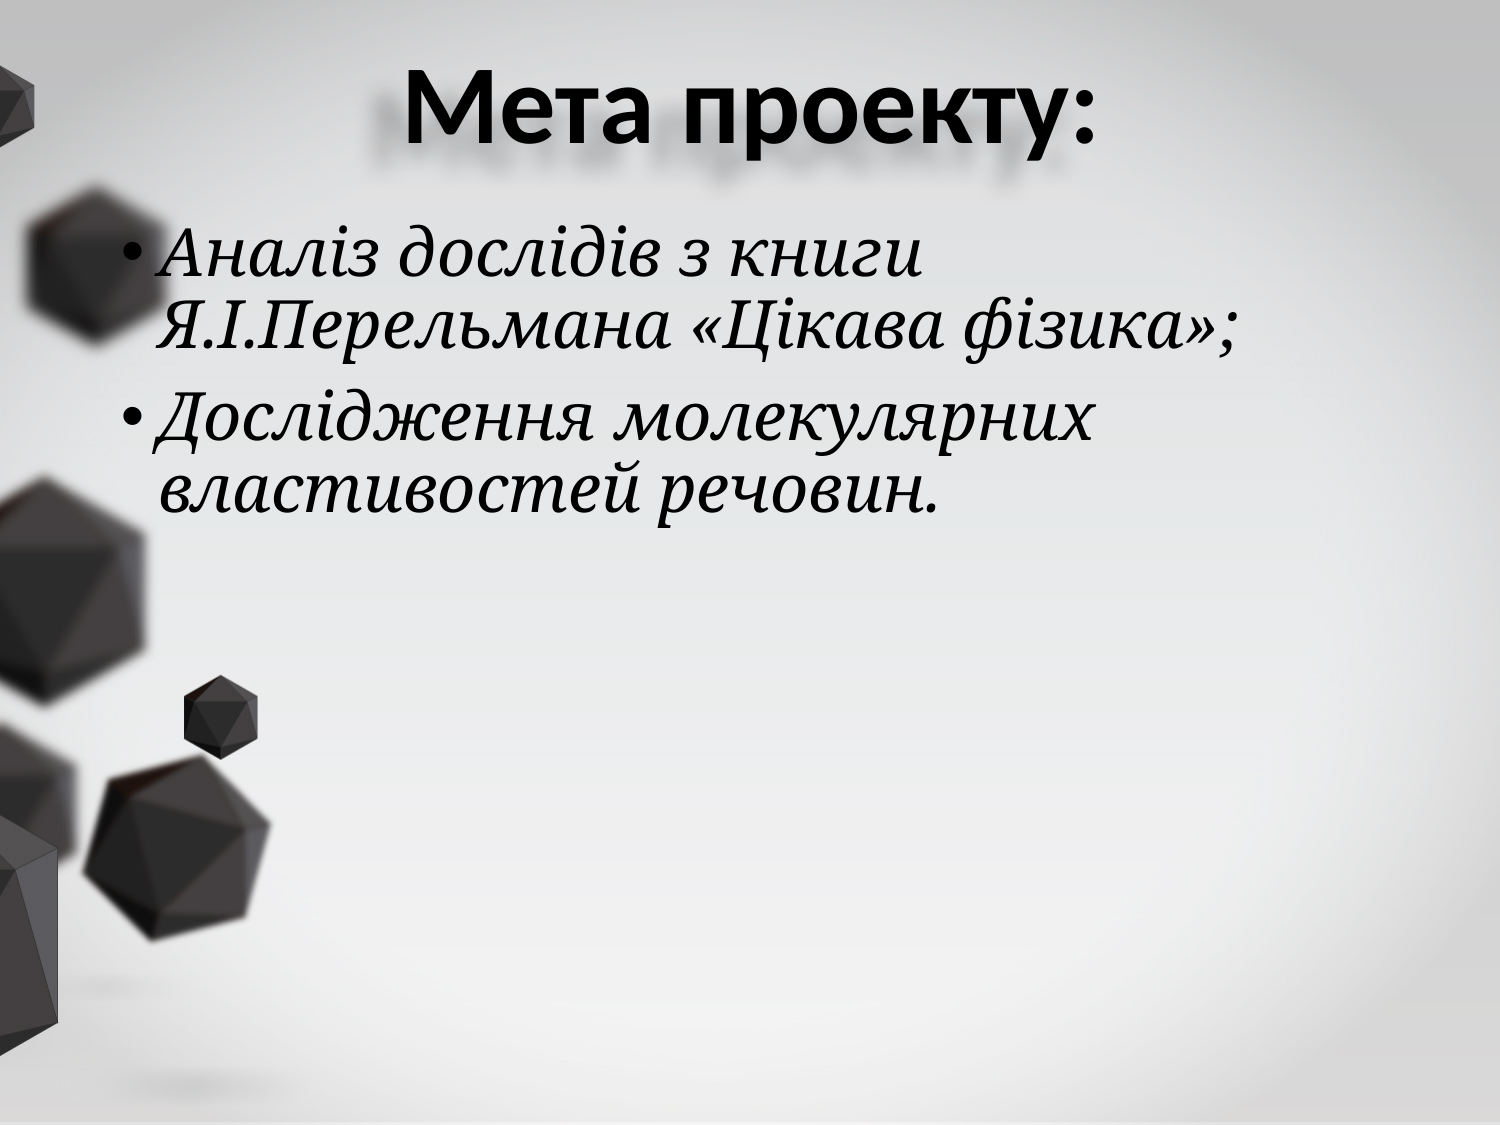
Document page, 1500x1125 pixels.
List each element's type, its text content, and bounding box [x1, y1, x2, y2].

title Мета проекту: [105, 24, 1397, 189]
list Аналіз дослідів з книги Я.І.Перельмана «Цікава фізика»; Дослідження молекулярних властивостей речовин. [105, 211, 1397, 1014]
picture [0, 0, 1500, 1125]
